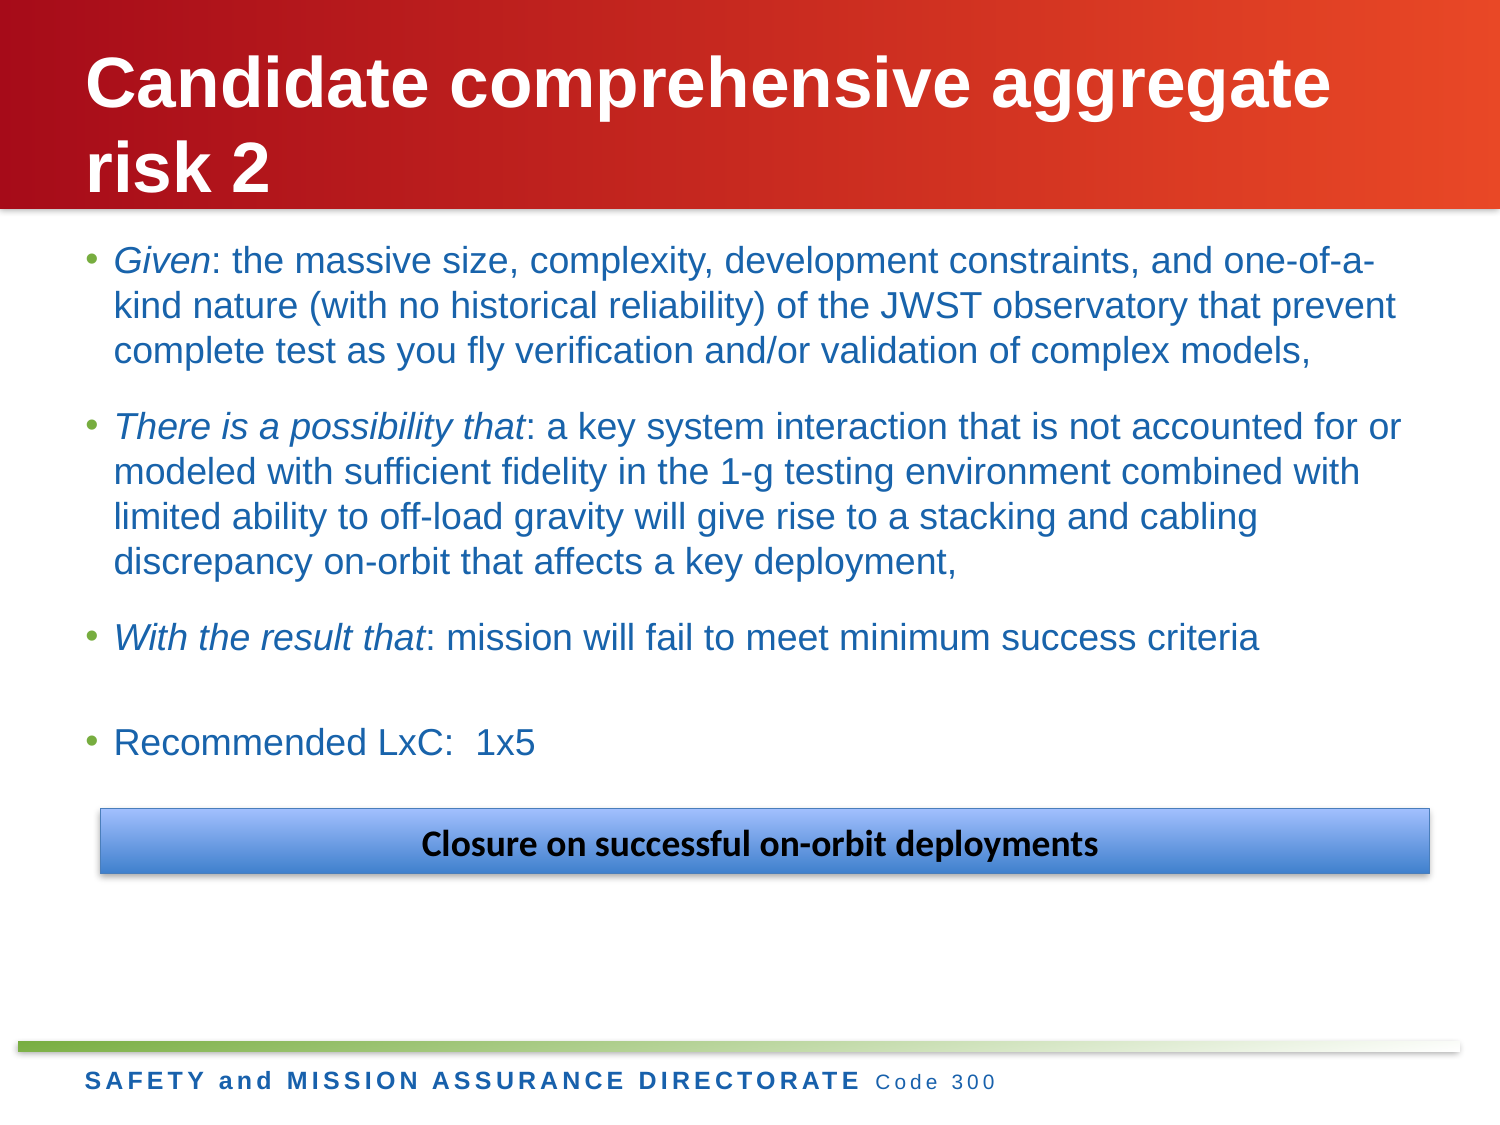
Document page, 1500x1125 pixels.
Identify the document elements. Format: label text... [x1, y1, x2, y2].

list Given: the massive size, complexity, development constraints, and one-of-a-kind nature (with no historical reliability) of the JWST observatory that prevent complete test as you fly verification and/or validation of complex models, There is a possibility that: a key system interaction that is not accounted for or modeled with sufficient fidelity in the 1-g testing environment combined with limited ability to off-load gravity will give rise to a stacking and cabling discrepancy on-orbit that affects a key deployment, With the result that: mission will fail to meet minimum success criteria Recommended LxC: 1x5 [70, 228, 1421, 992]
text_box Closure on successful on-orbit deployments [100, 808, 1430, 874]
title Candidate comprehensive aggregate risk 2 [70, 27, 1421, 216]
